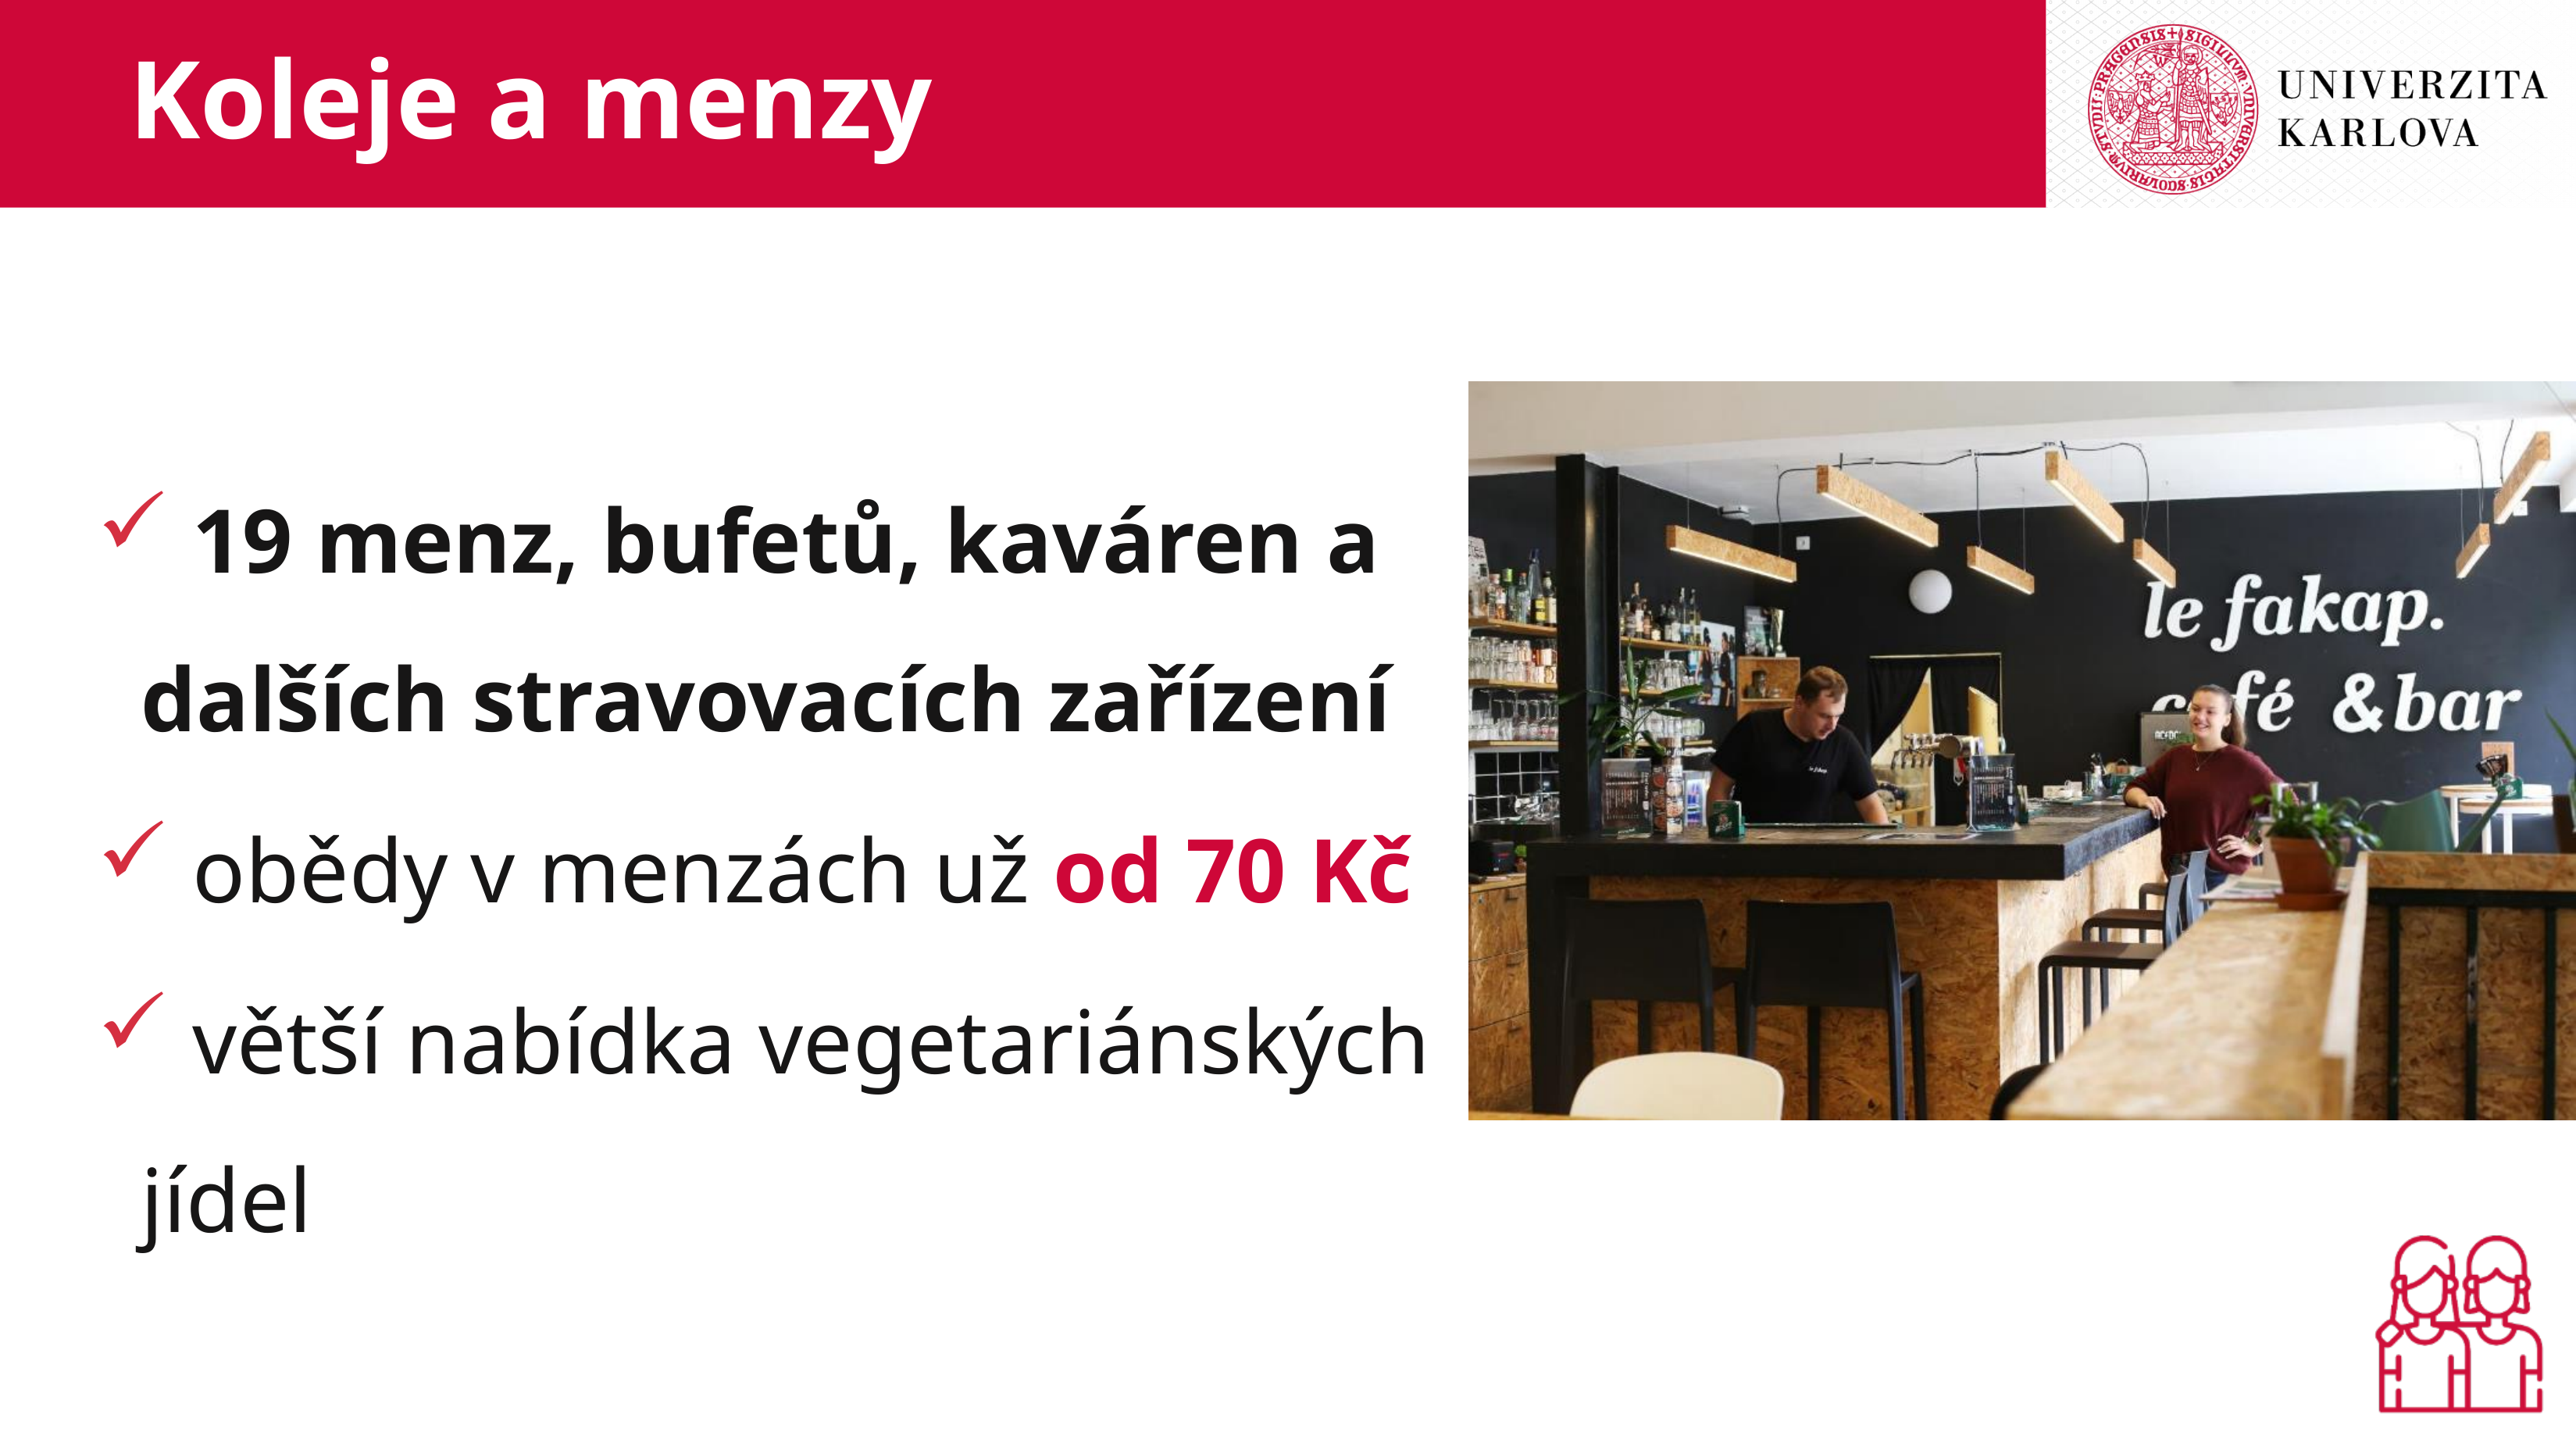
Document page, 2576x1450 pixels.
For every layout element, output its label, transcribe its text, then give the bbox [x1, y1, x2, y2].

picture [2309, 1, 2575, 208]
picture [1468, 381, 2576, 1120]
list 19 menz, bufetů, kaváren a dalších stravovacích zařízení obědy v menzách už od 70 Kč větší nabídka vegetariánských jídel [85, 427, 1504, 1261]
list Koleje a menzy [117, 0, 2309, 208]
picture [2366, 1230, 2556, 1420]
